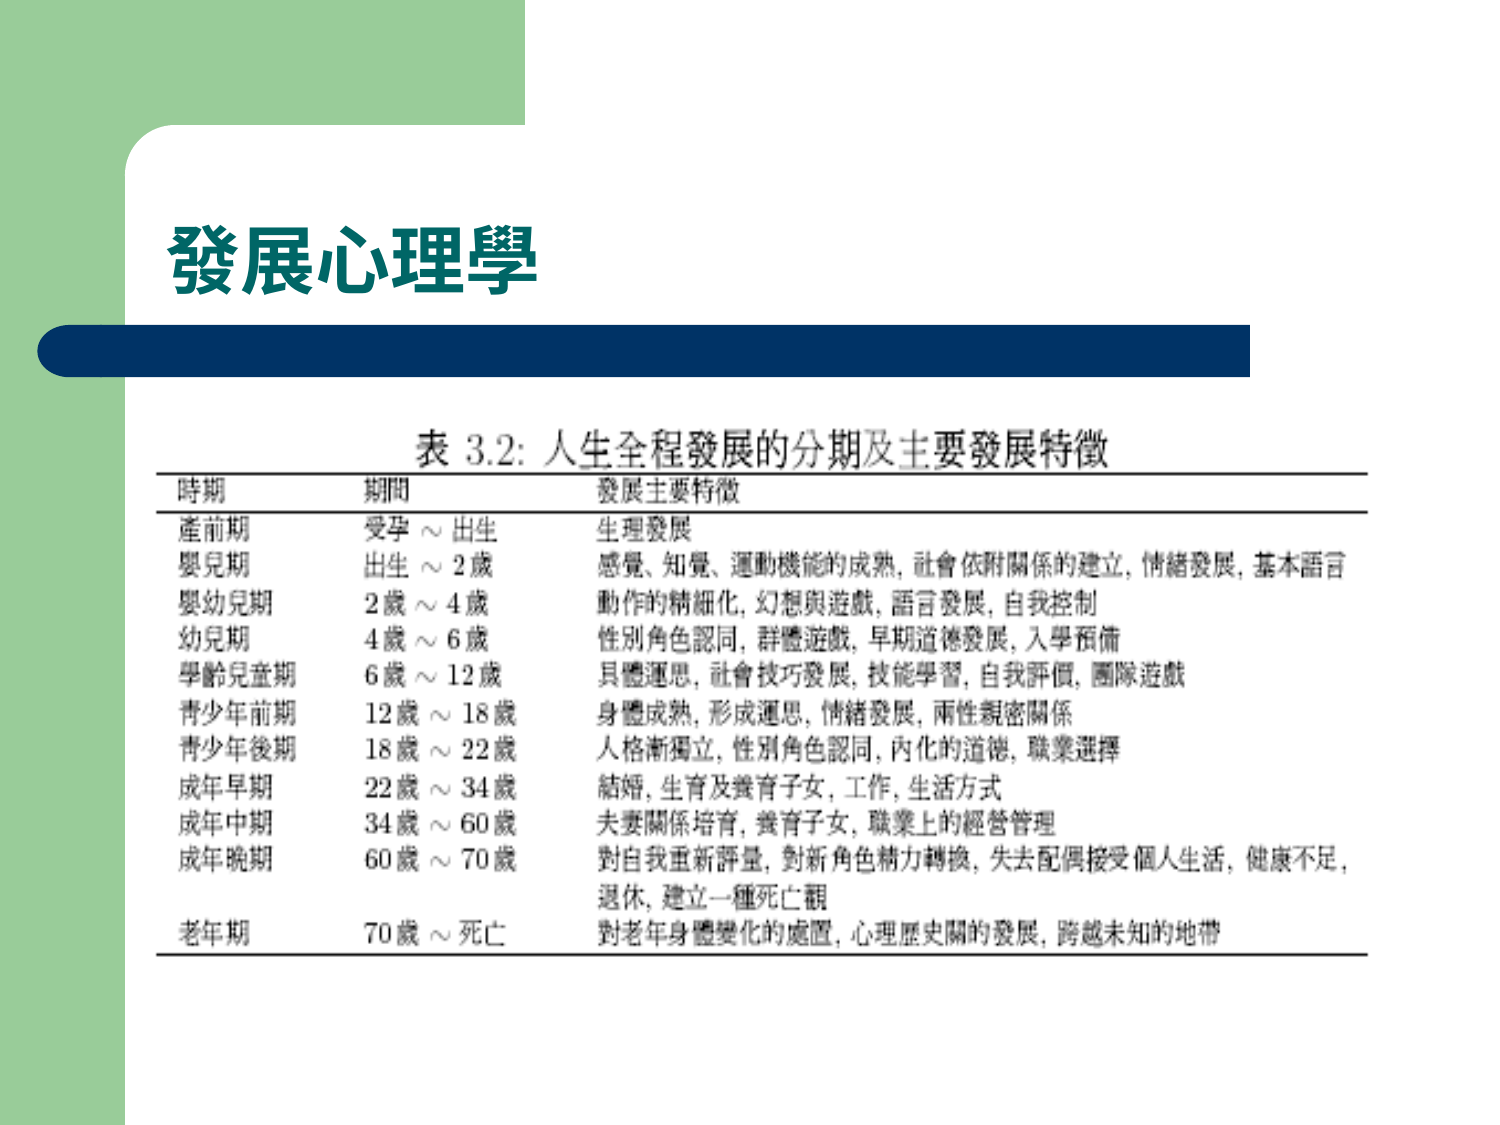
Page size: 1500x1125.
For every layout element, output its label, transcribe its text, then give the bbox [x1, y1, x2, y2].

title 發展心理學 [150, 125, 1463, 313]
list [137, 412, 1376, 991]
